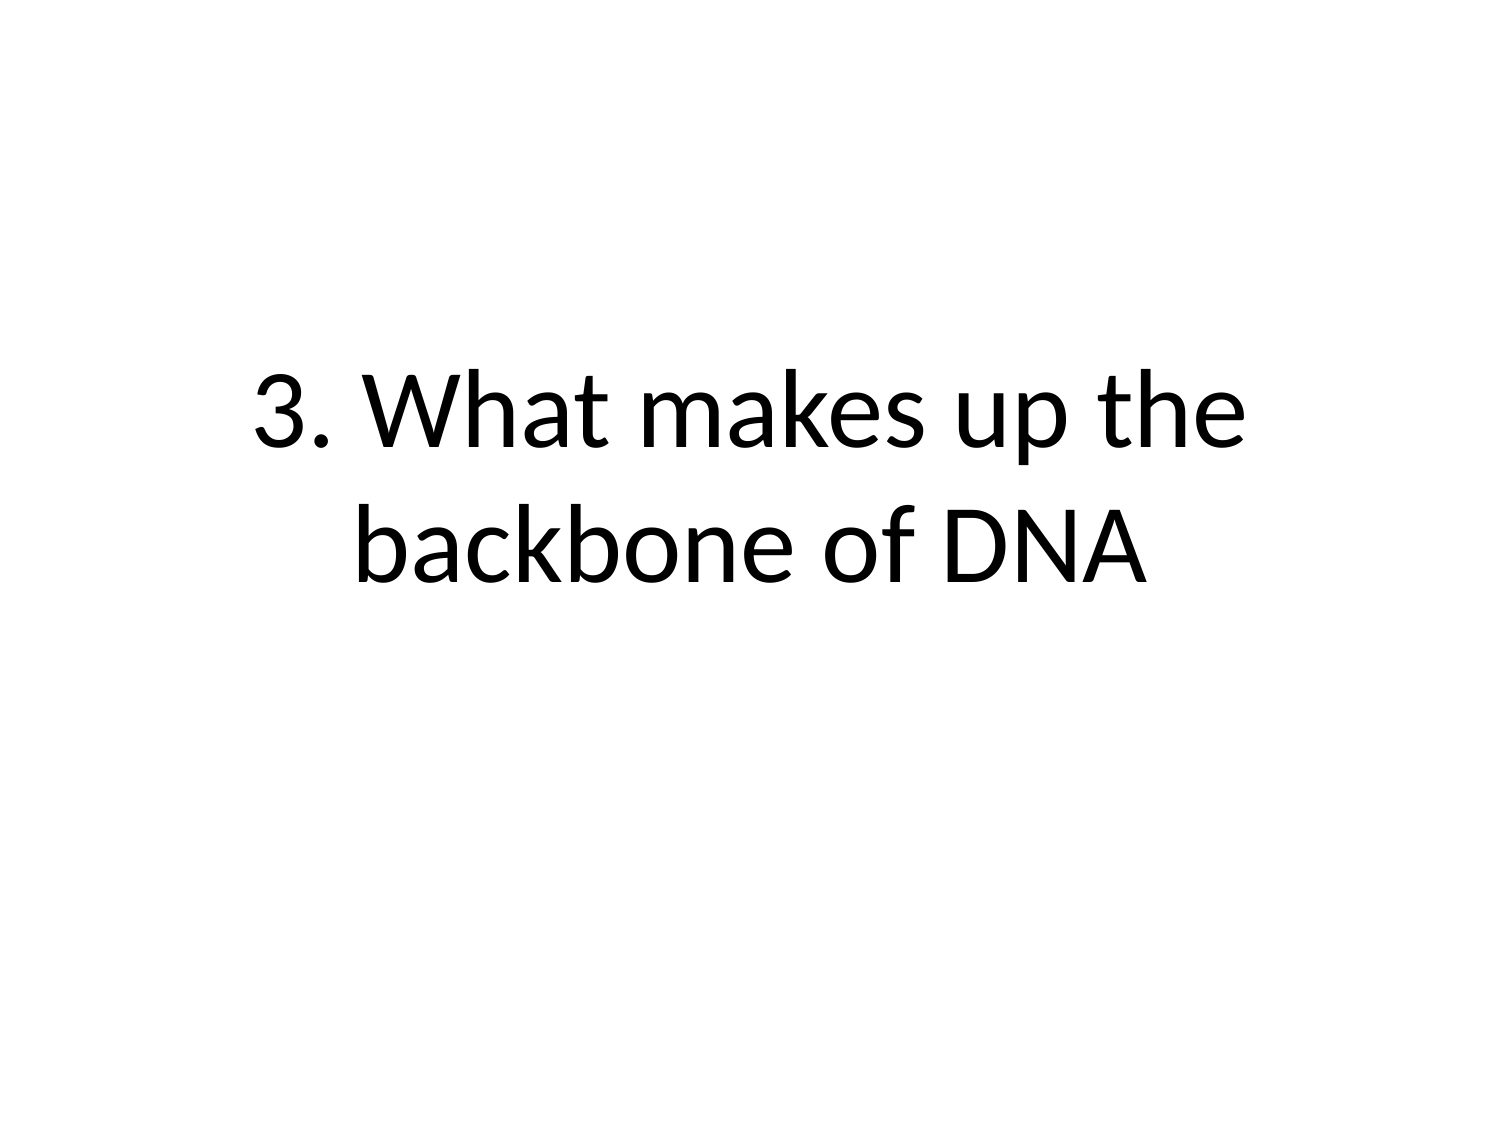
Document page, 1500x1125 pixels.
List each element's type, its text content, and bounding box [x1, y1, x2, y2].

title 3. What makes up the backbone of DNA [112, 349, 1388, 591]
